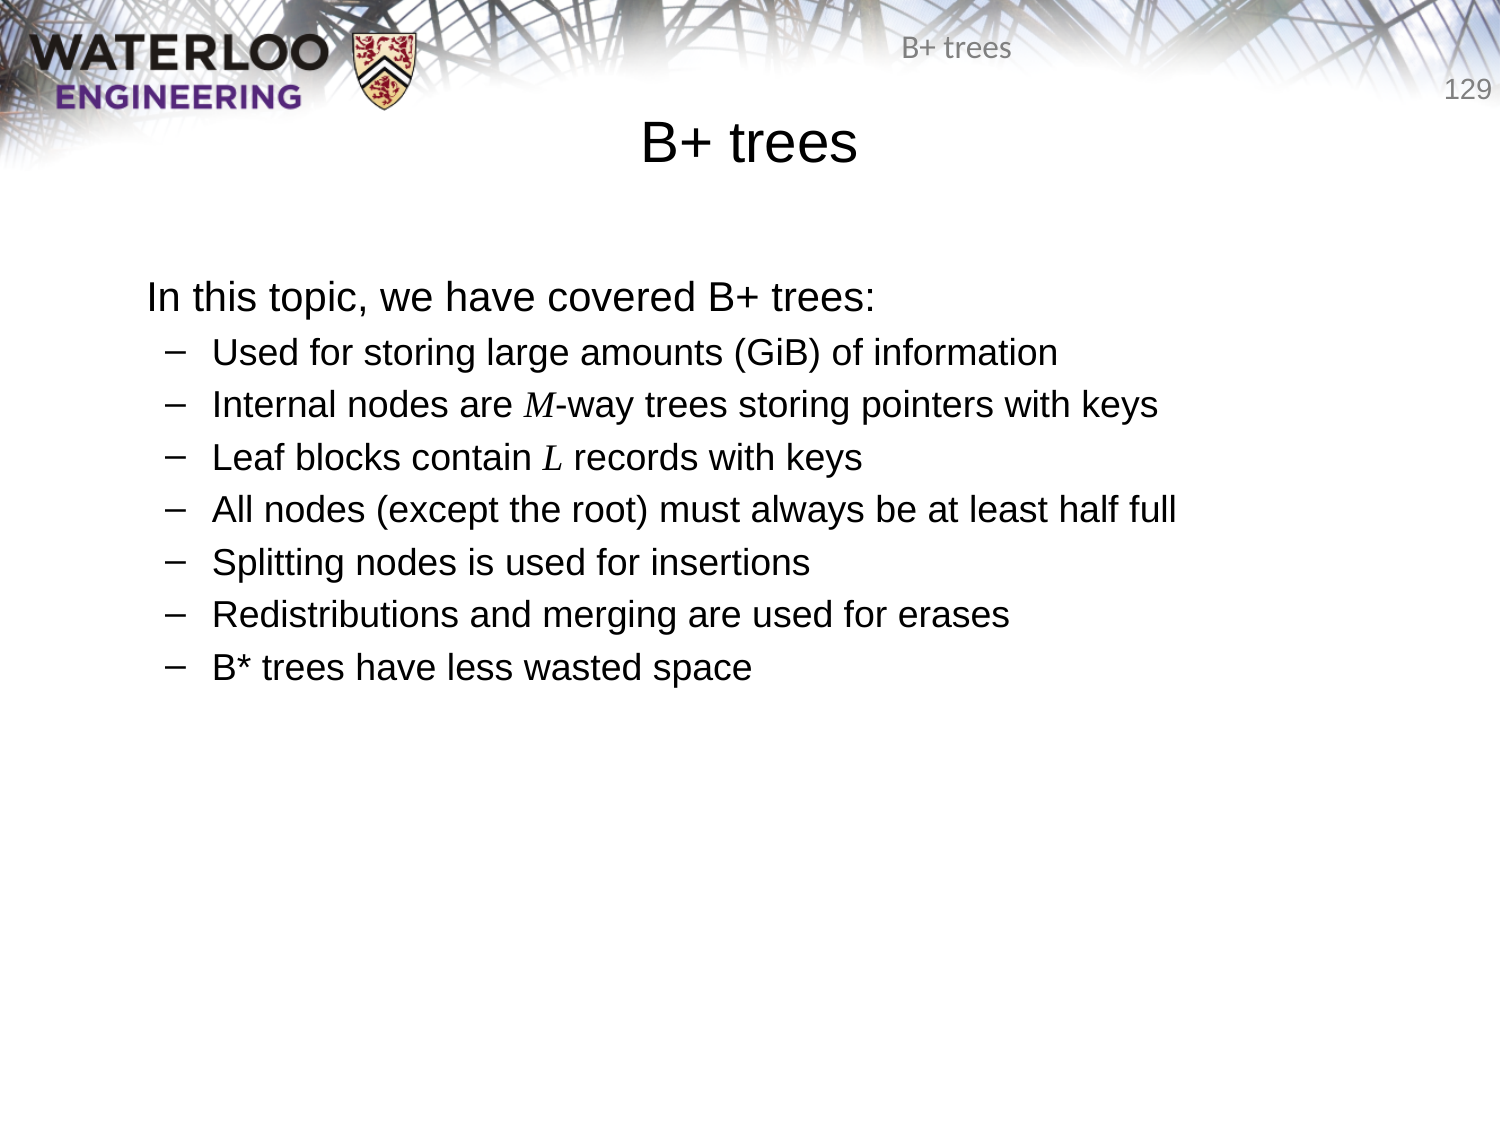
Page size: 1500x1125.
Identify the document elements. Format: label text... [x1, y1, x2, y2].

list In this topic, we have covered B+ trees: Used for storing large amounts (GiB) of information Internal nodes are M-way trees storing pointers with keys Leaf blocks contain L records with keys All nodes (except the root) must always be at least half full Splitting nodes is used for insertions Redistributions and merging are used for erases B* trees have less wasted space [74, 262, 1426, 1006]
title B+ trees [74, 44, 1426, 233]
picture [0, 0, 1500, 1125]
